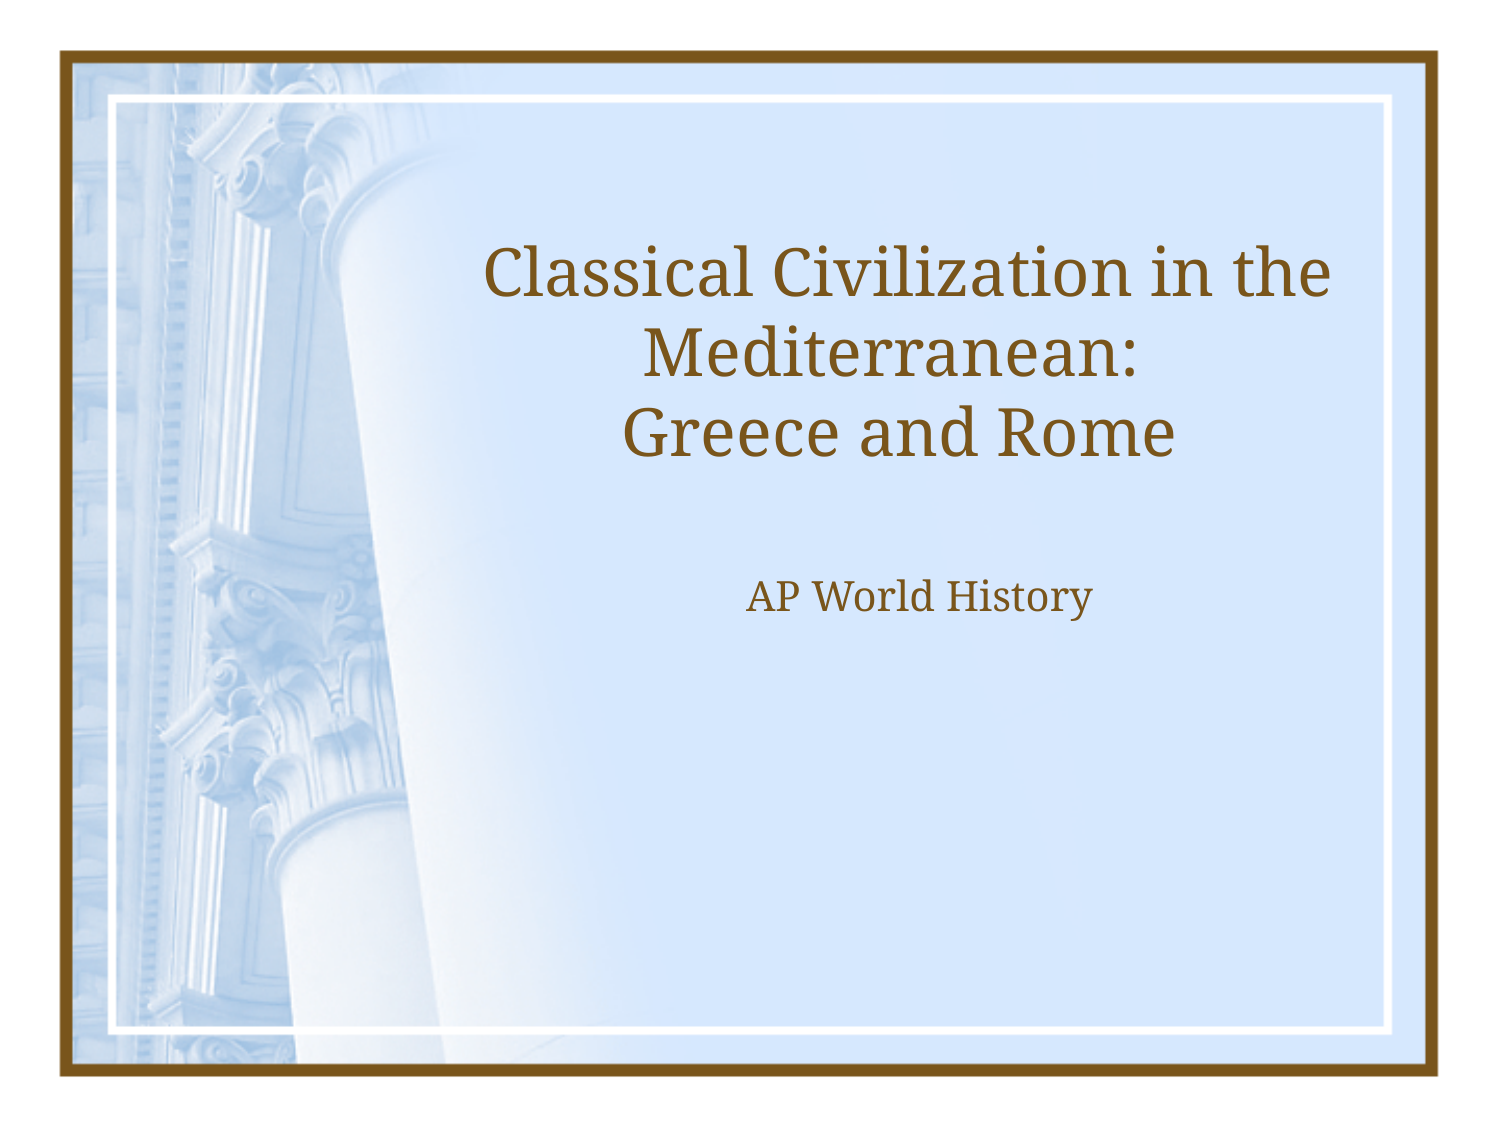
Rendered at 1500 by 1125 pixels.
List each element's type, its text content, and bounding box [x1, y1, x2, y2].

title Classical Civilization in the Mediterranean: Greece and Rome [449, 174, 1351, 526]
picture [0, 0, 1500, 1125]
subtitle AP World History [474, 562, 1376, 638]
